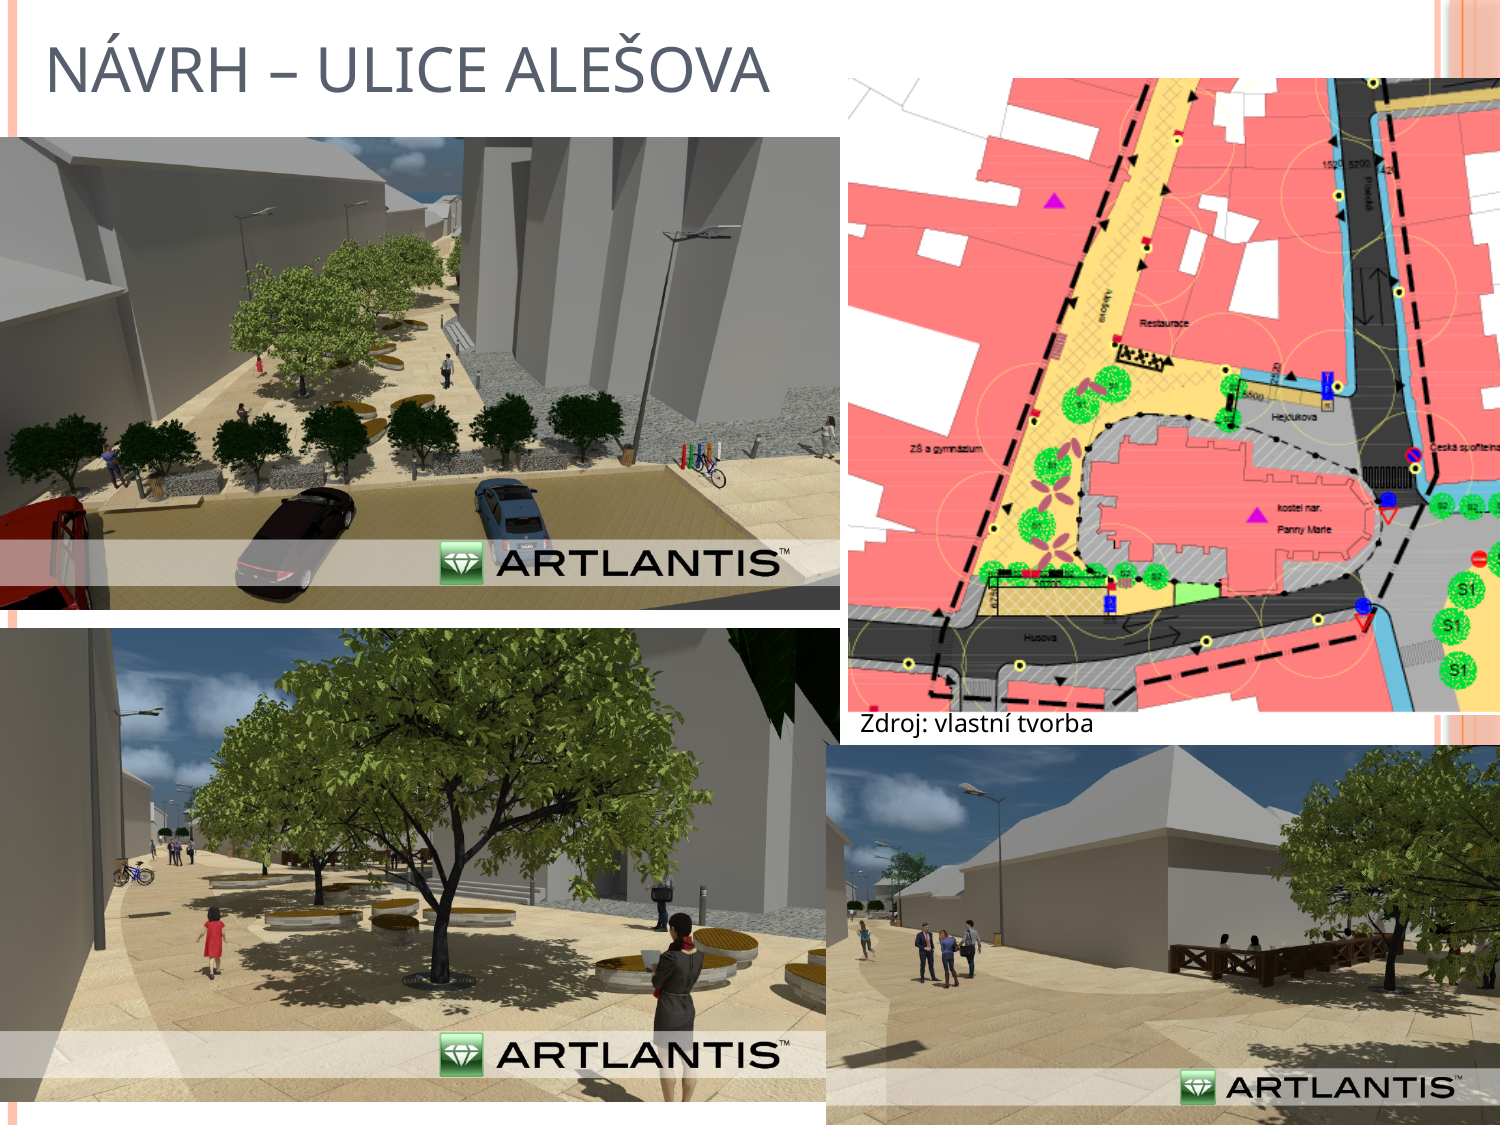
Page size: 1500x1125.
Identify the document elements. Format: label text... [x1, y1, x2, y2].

picture [0, 628, 1500, 1125]
picture [0, 136, 840, 610]
picture [847, 77, 1500, 716]
title Návrh – ulice alešova [29, 0, 1255, 113]
text_box Zdroj: vlastní tvorba [846, 723, 1110, 741]
